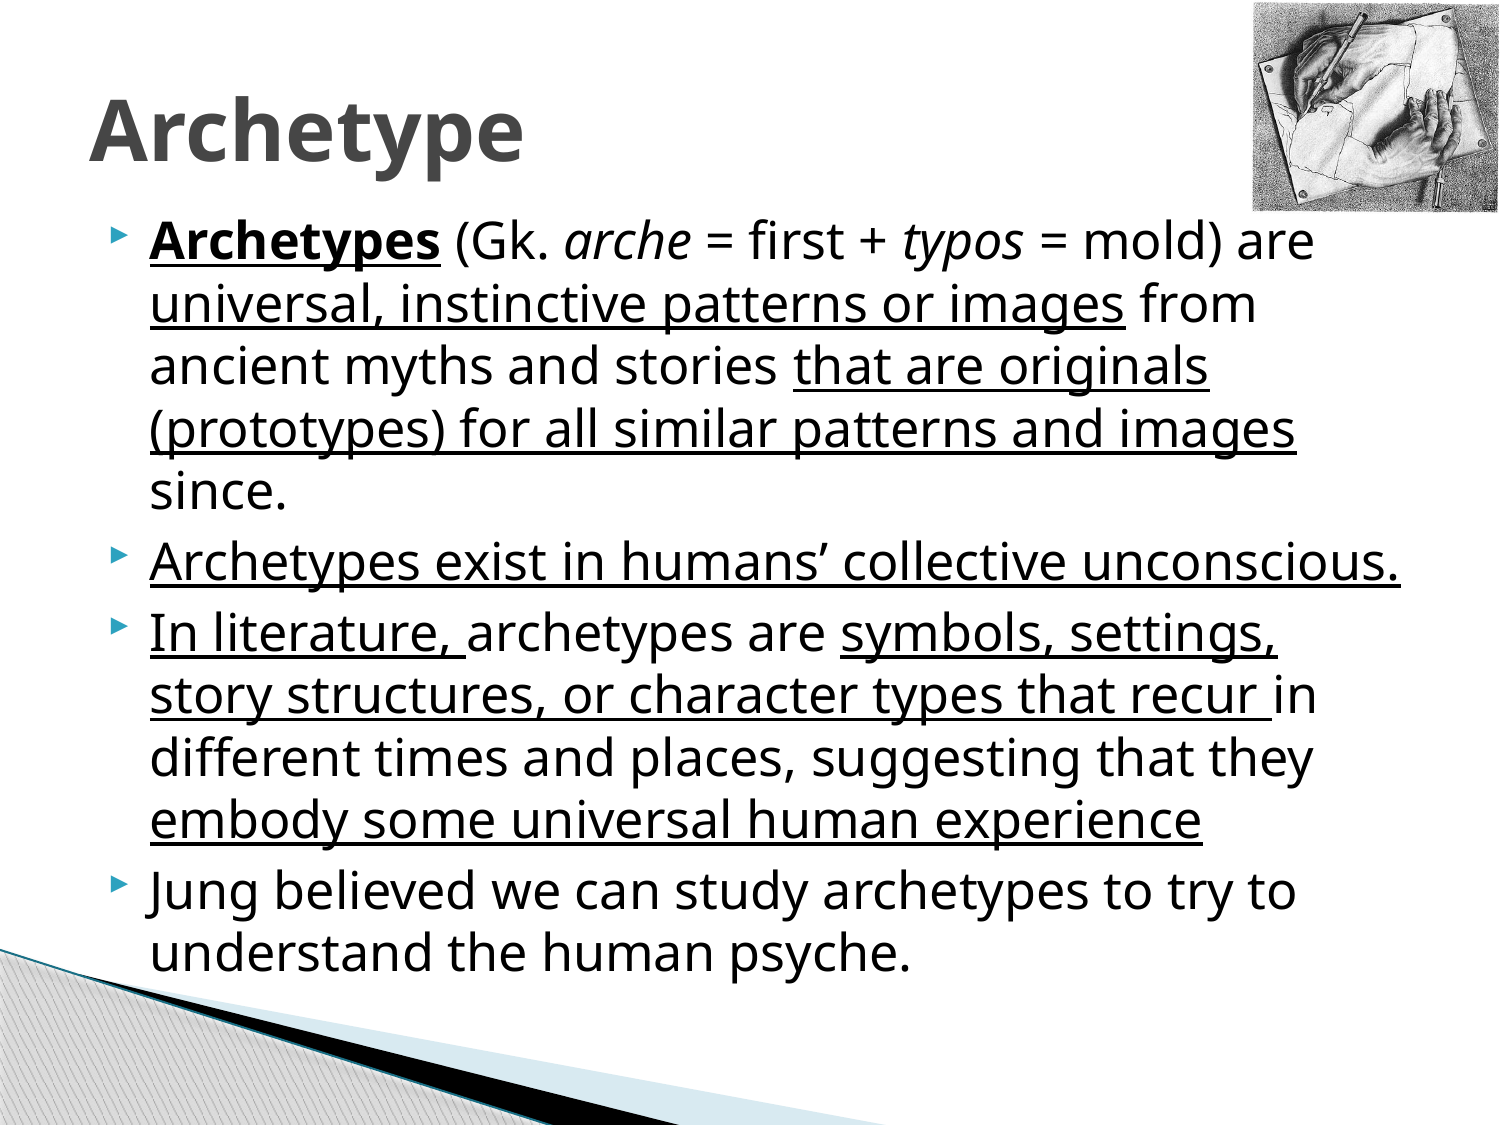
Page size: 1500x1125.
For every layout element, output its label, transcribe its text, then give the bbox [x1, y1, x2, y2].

list Archetypes (Gk. arche = first + typos = mold) are universal, instinctive patterns or images from ancient myths and stories that are originals (prototypes) for all similar patterns and images since. Archetypes exist in humans’ collective unconscious. In literature, archetypes are symbols, settings, story structures, or character types that recur in different times and places, suggesting that they embody some universal human experience Jung believed we can study archetypes to try to understand the human psyche. [75, 211, 1425, 986]
picture [1249, 0, 1500, 214]
title Archetype [75, 45, 1243, 211]
